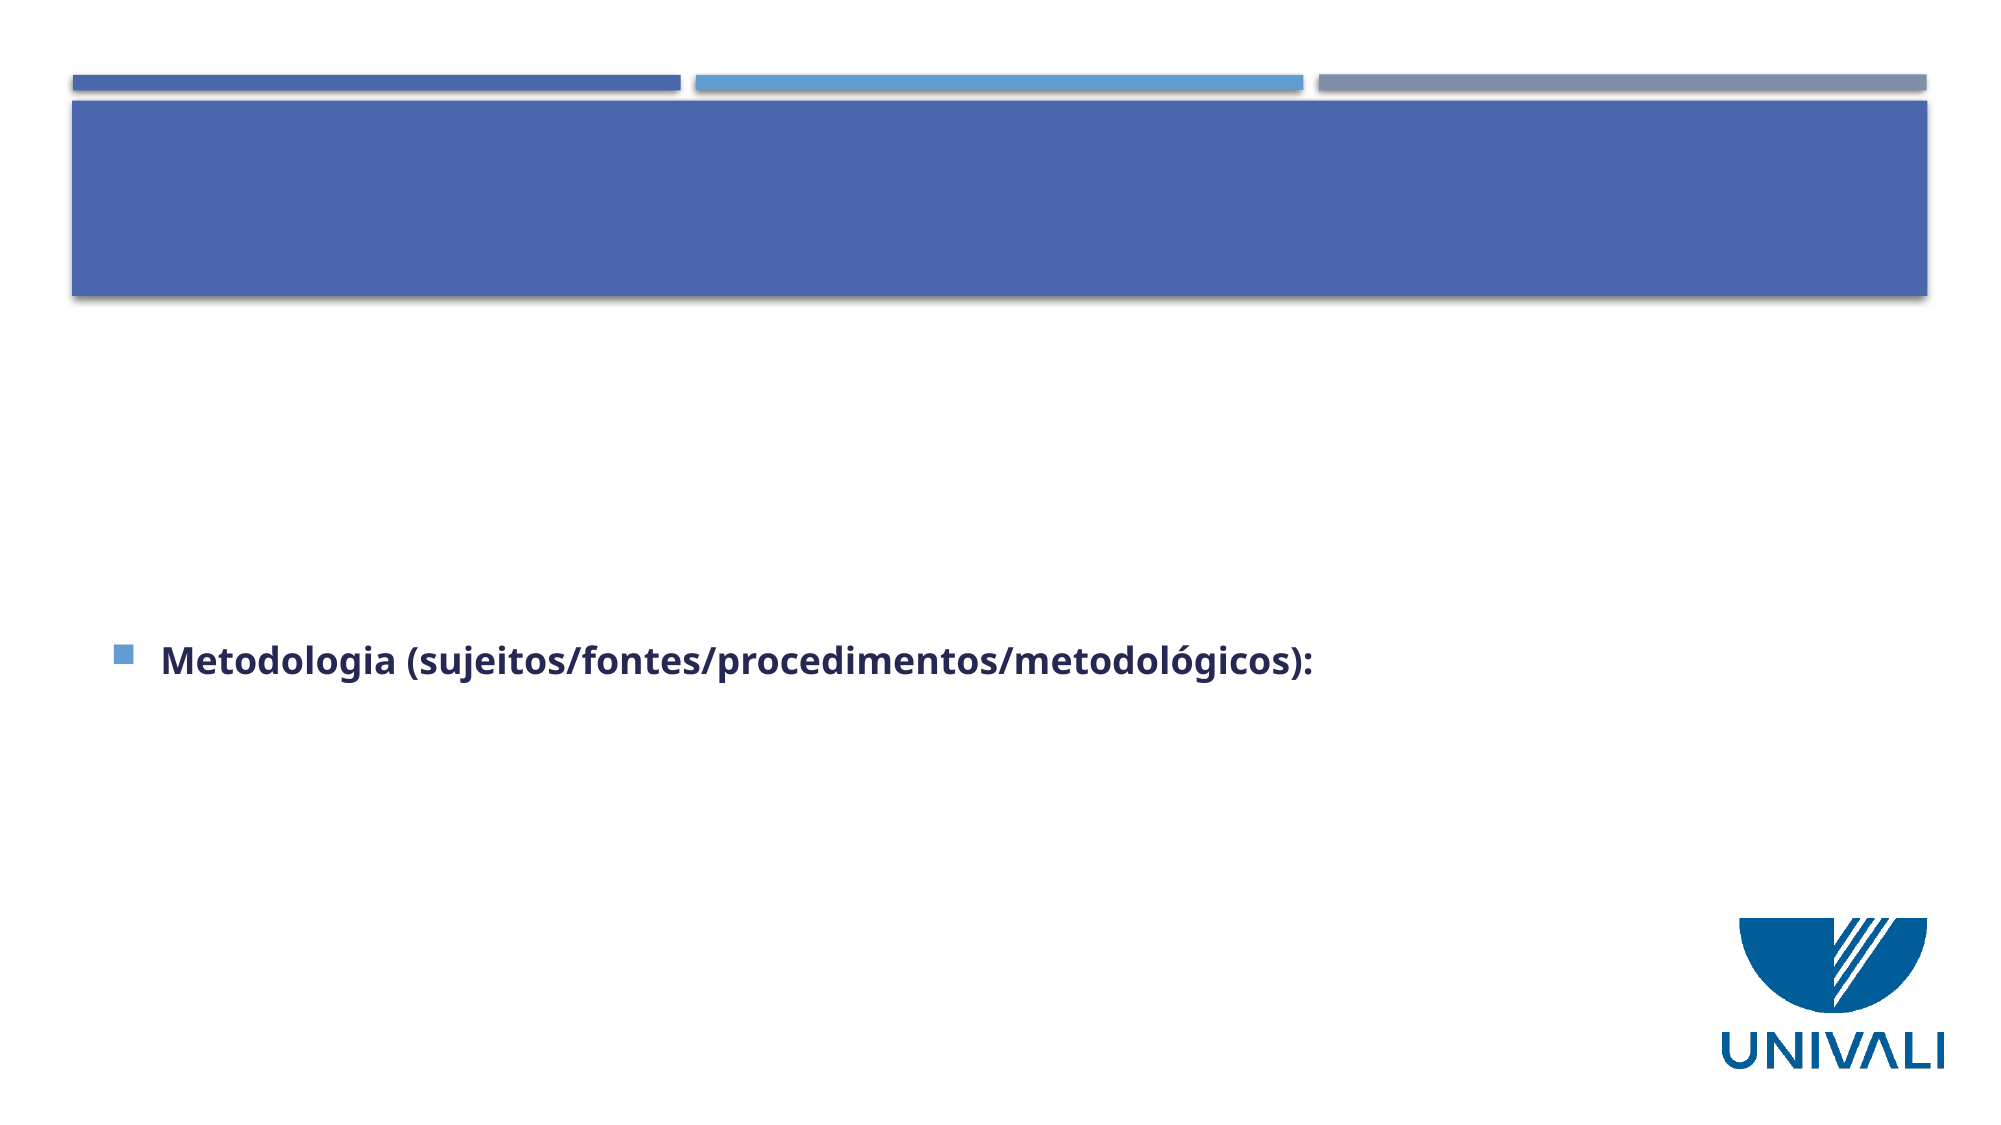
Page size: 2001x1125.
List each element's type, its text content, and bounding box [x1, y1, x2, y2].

picture [1722, 918, 1945, 1070]
list Metodologia (sujeitos/fontes/procedimentos/metodológicos): [95, 357, 1905, 962]
